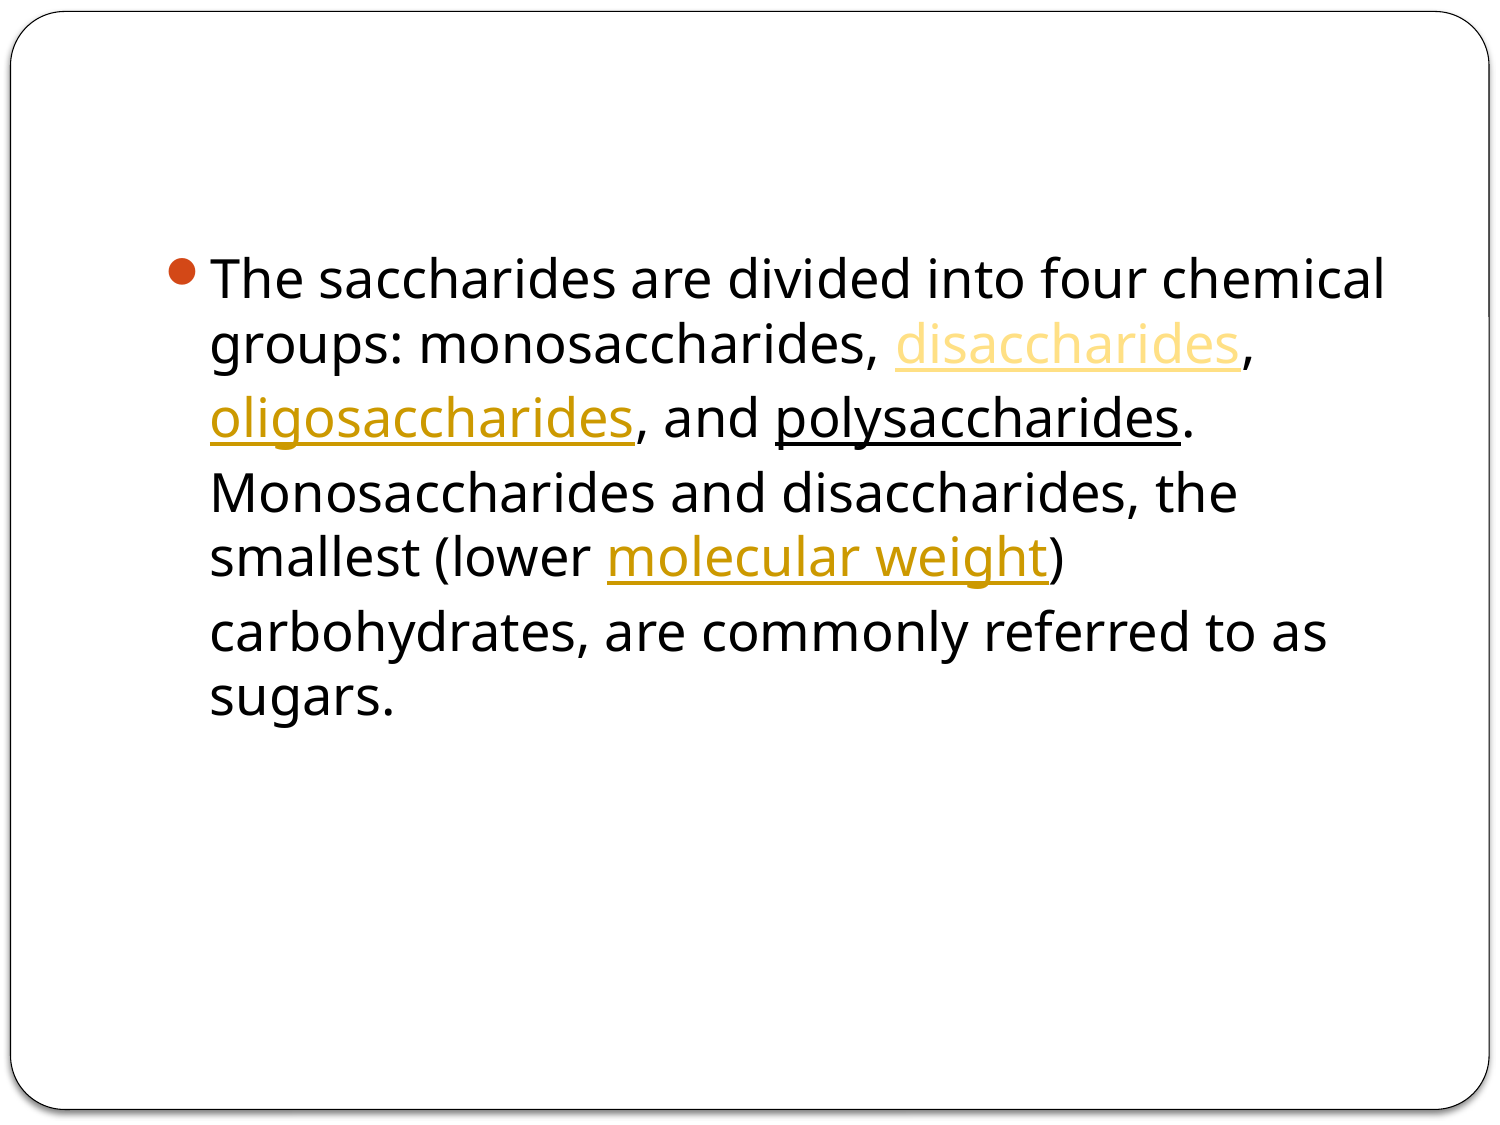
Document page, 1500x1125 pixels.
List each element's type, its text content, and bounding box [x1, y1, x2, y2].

list The saccharides are divided into four chemical groups: monosaccharides, disaccharides, oligosaccharides, and polysaccharides. Monosaccharides and disaccharides, the smallest (lower molecular weight) carbohydrates, are commonly referred to as sugars. [150, 237, 1425, 988]
